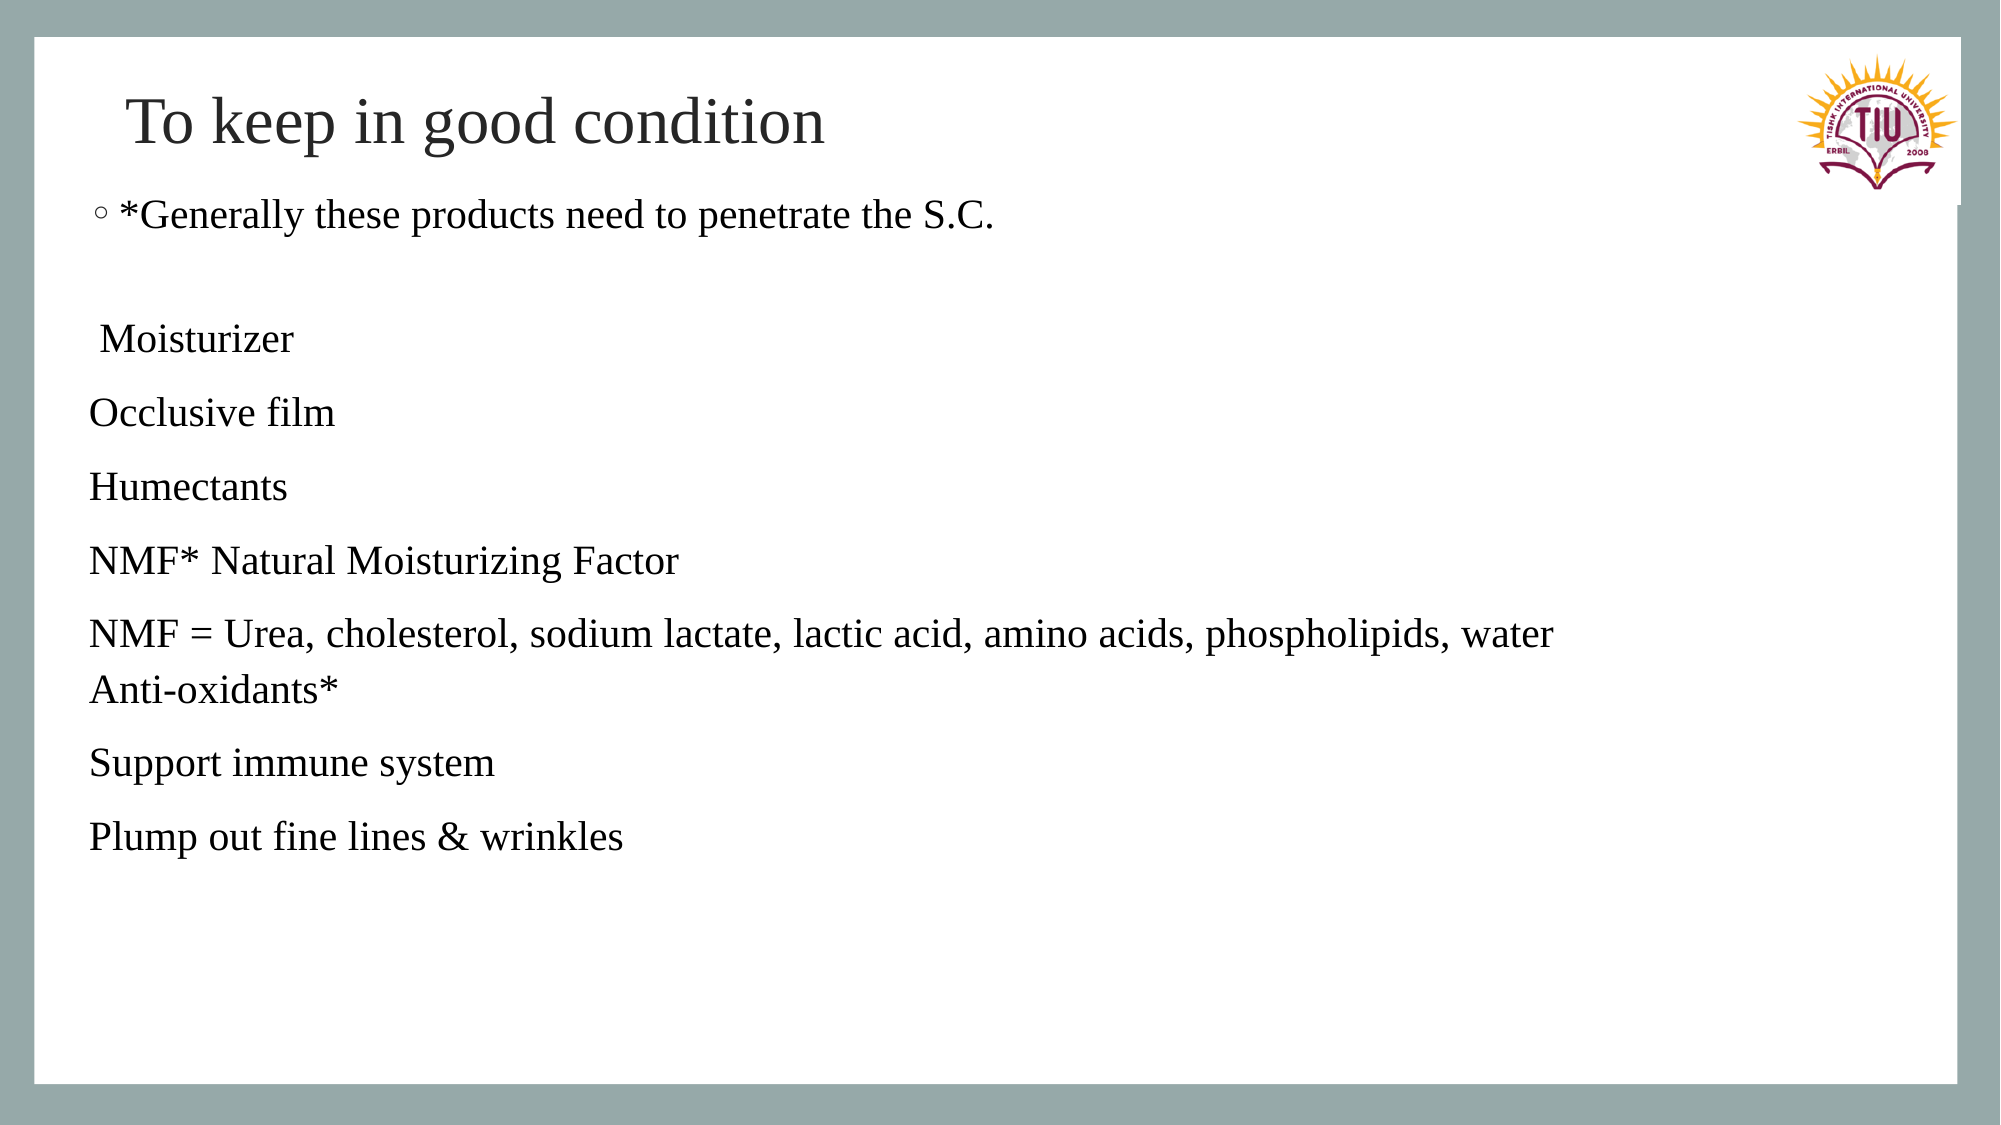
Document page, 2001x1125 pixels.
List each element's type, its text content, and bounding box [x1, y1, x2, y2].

text_box [0, 0, 2000, 1125]
title To keep in good condition [110, 69, 1717, 174]
picture [1793, 37, 1961, 205]
list *Generally these products need to penetrate the S.C. Moisturizer Occlusive film Humectants NMF* Natural Moisturizing Factor NMF = Urea, cholesterol, sodium lactate, lactic acid, amino acids, phospholipids, water Anti-oxidants* Support immune system Plump out fine lines & wrinkles [73, 174, 1882, 1026]
text_box [34, 37, 1958, 1085]
